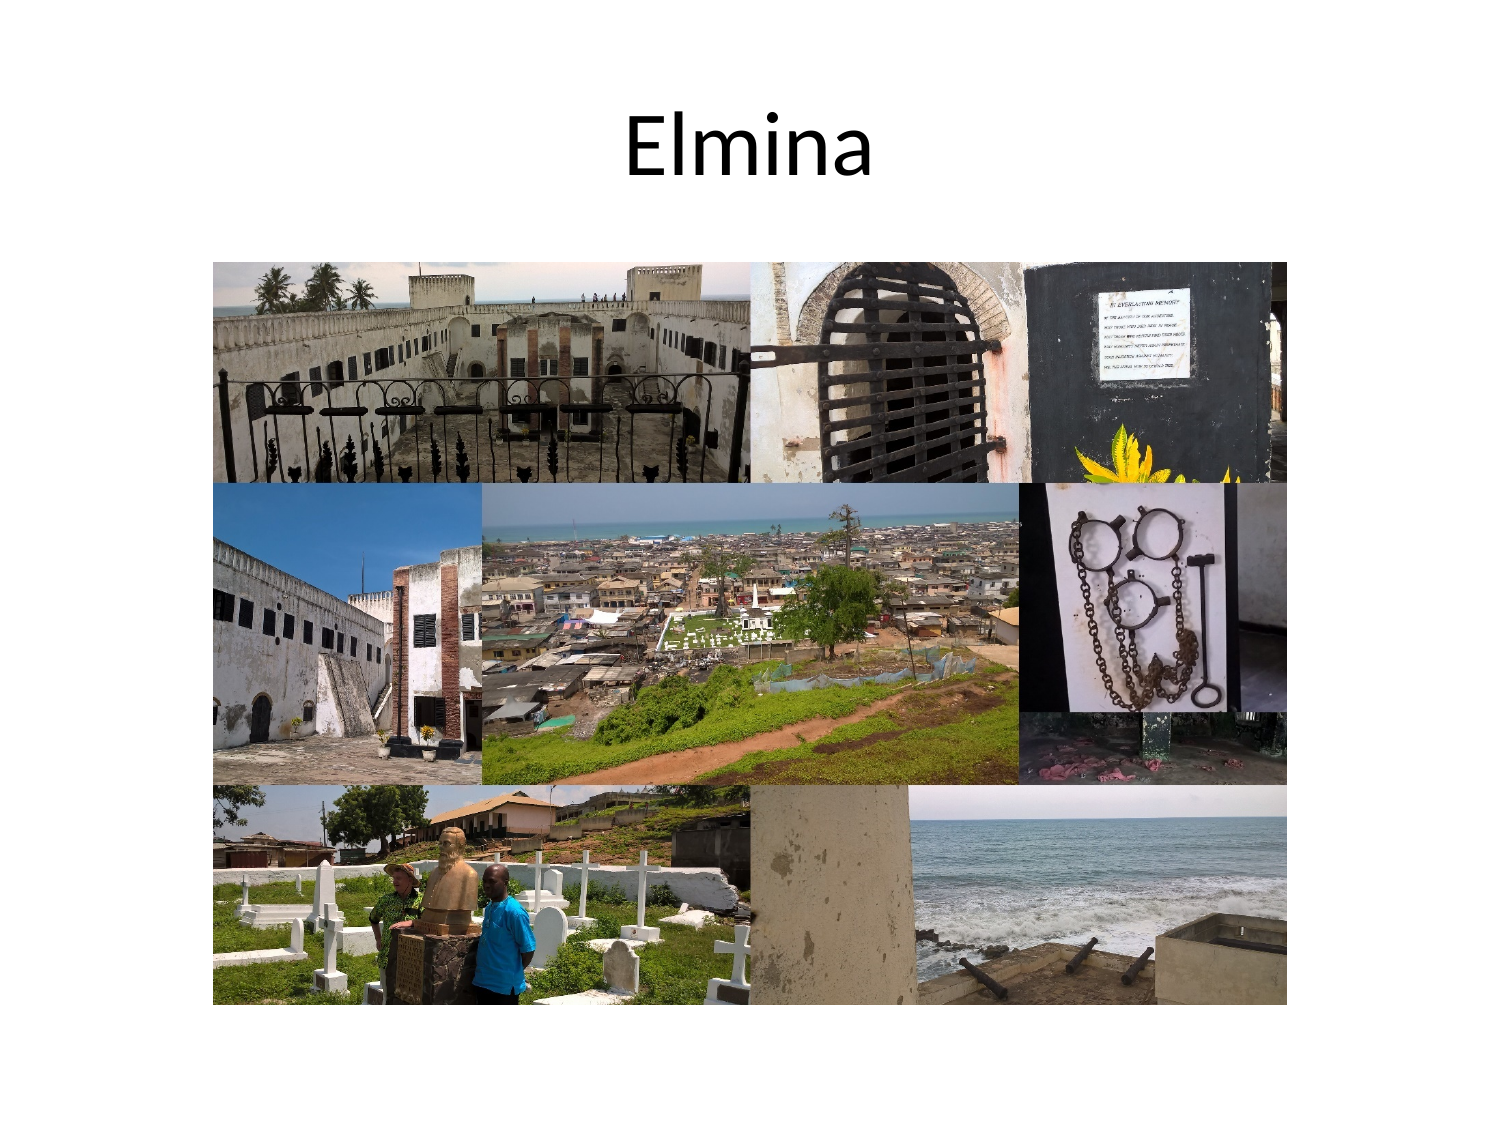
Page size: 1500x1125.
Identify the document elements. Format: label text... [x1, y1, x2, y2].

title Elmina [75, 45, 1425, 233]
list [213, 262, 1287, 1006]
